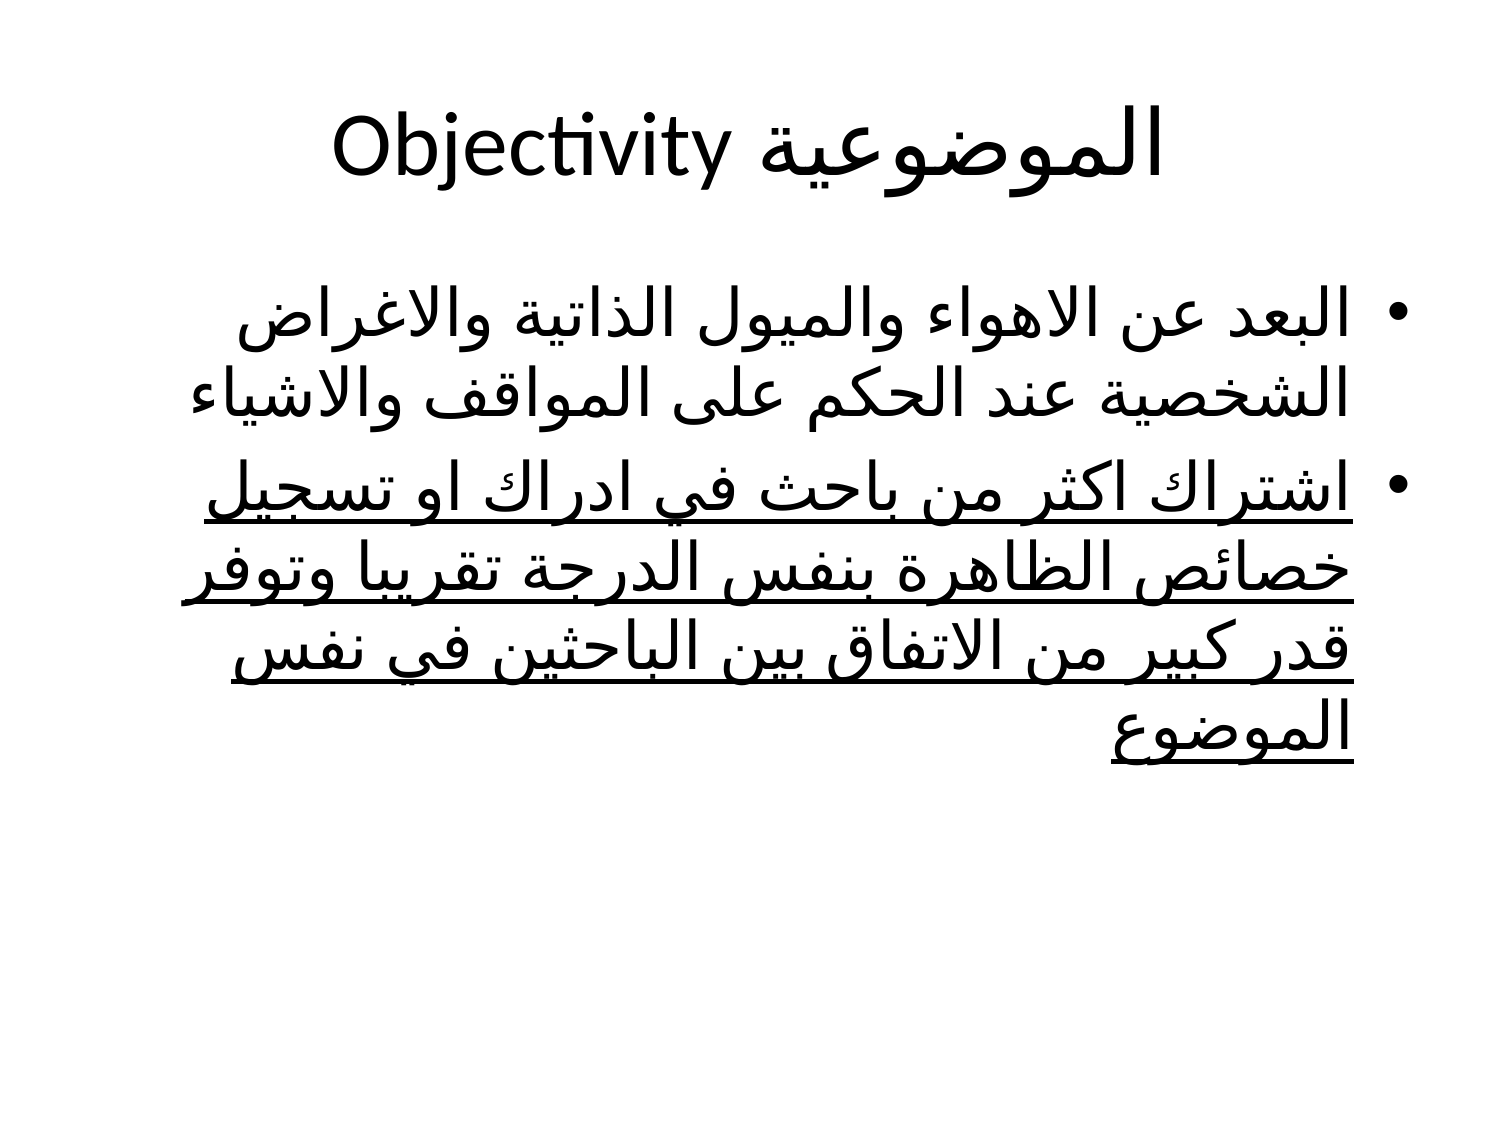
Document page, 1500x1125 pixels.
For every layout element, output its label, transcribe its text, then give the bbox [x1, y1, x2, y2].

list البعد عن الاهواء والميول الذاتية والاغراض الشخصية عند الحكم على المواقف والاشياء اشتراك اكثر من باحث في ادراك او تسجيل خصائص الظاهرة بنفس الدرجة تقريبا وتوفر قدر كبير من الاتفاق بين الباحثين في نفس الموضوع [75, 262, 1425, 1005]
title الموضوعية Objectivity [75, 45, 1425, 233]
